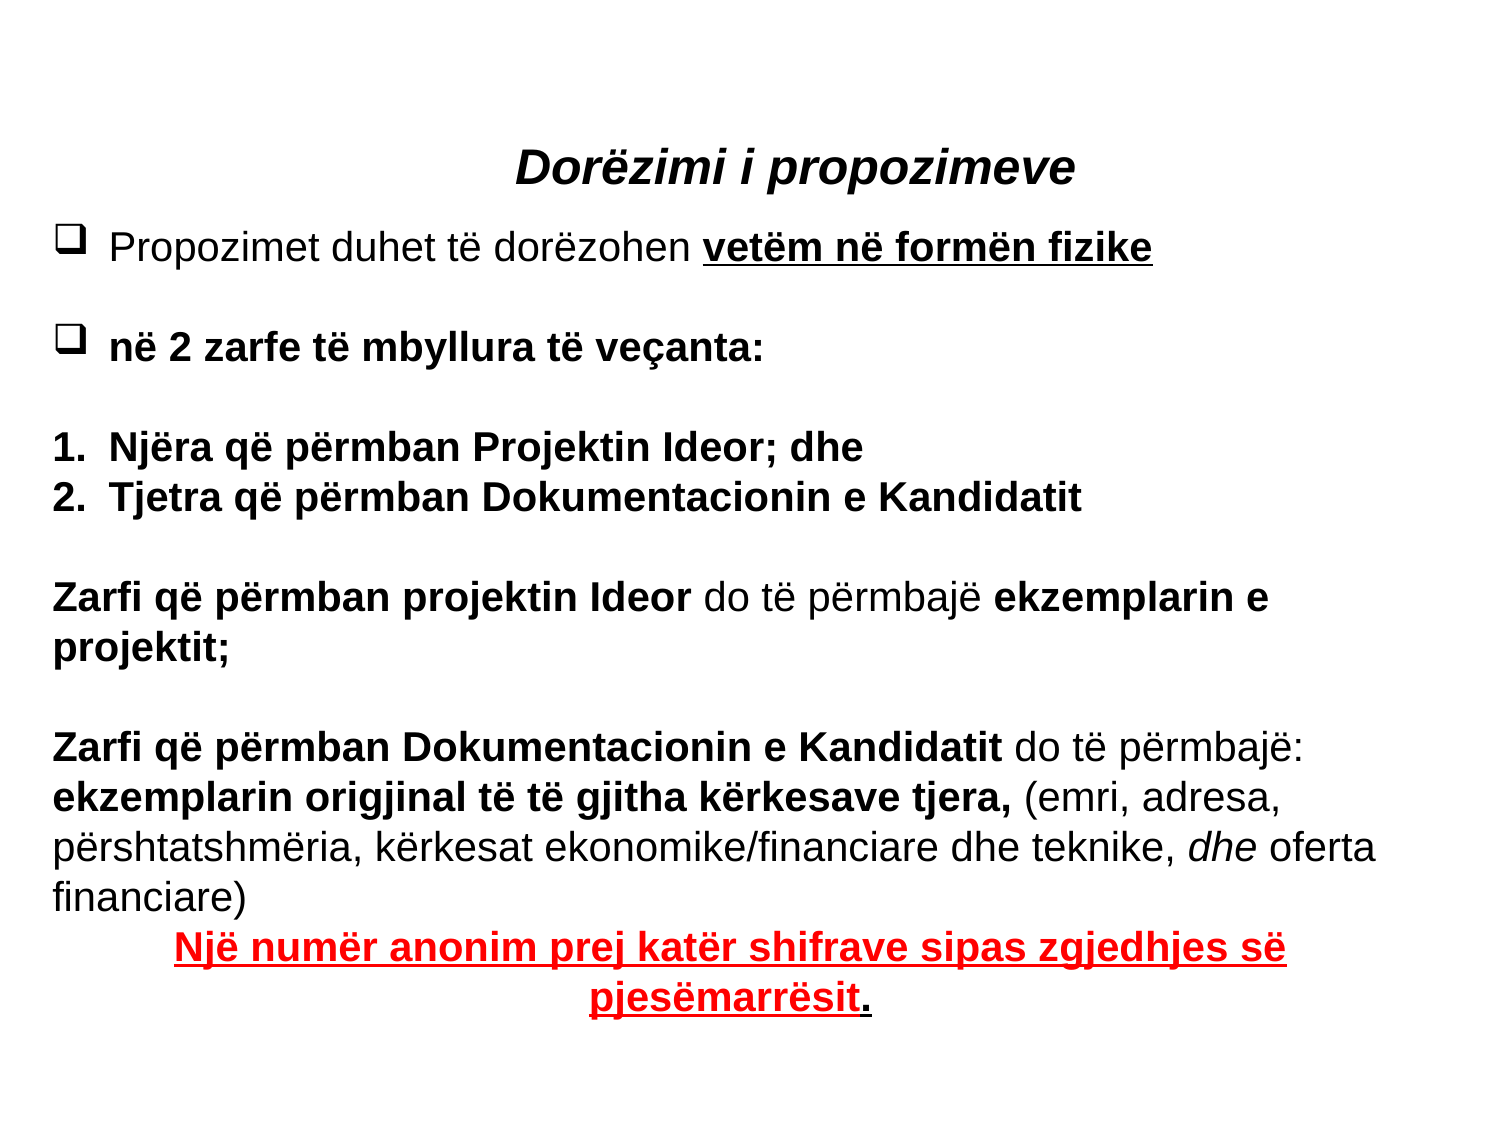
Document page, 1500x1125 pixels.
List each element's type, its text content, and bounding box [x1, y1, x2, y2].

text_box Propozimet duhet të dorëzohen vetëm në formën fizike në 2 zarfe të mbyllura të veçanta: Njëra që përmban Projektin Ideor; dhe Tjetra që përmban Dokumentacionin e Kandidatit Zarfi që përmban projektin Ideor do të përmbajë ekzemplarin e projektit; Zarfi që përmban Dokumentacionin e Kandidatit do të përmbajë: ekzemplarin origjinal të të gjitha kërkesave tjera, (emri, adresa, përshtatshmëria, kërkesat ekonomike/financiare dhe teknike, dhe oferta financiare) Një numër anonim prej katër shifrave sipas zgjedhjes së pjesëmarrësit. [37, 212, 1424, 1078]
text_box Dorëzimi i propozimeve [76, 127, 1424, 212]
